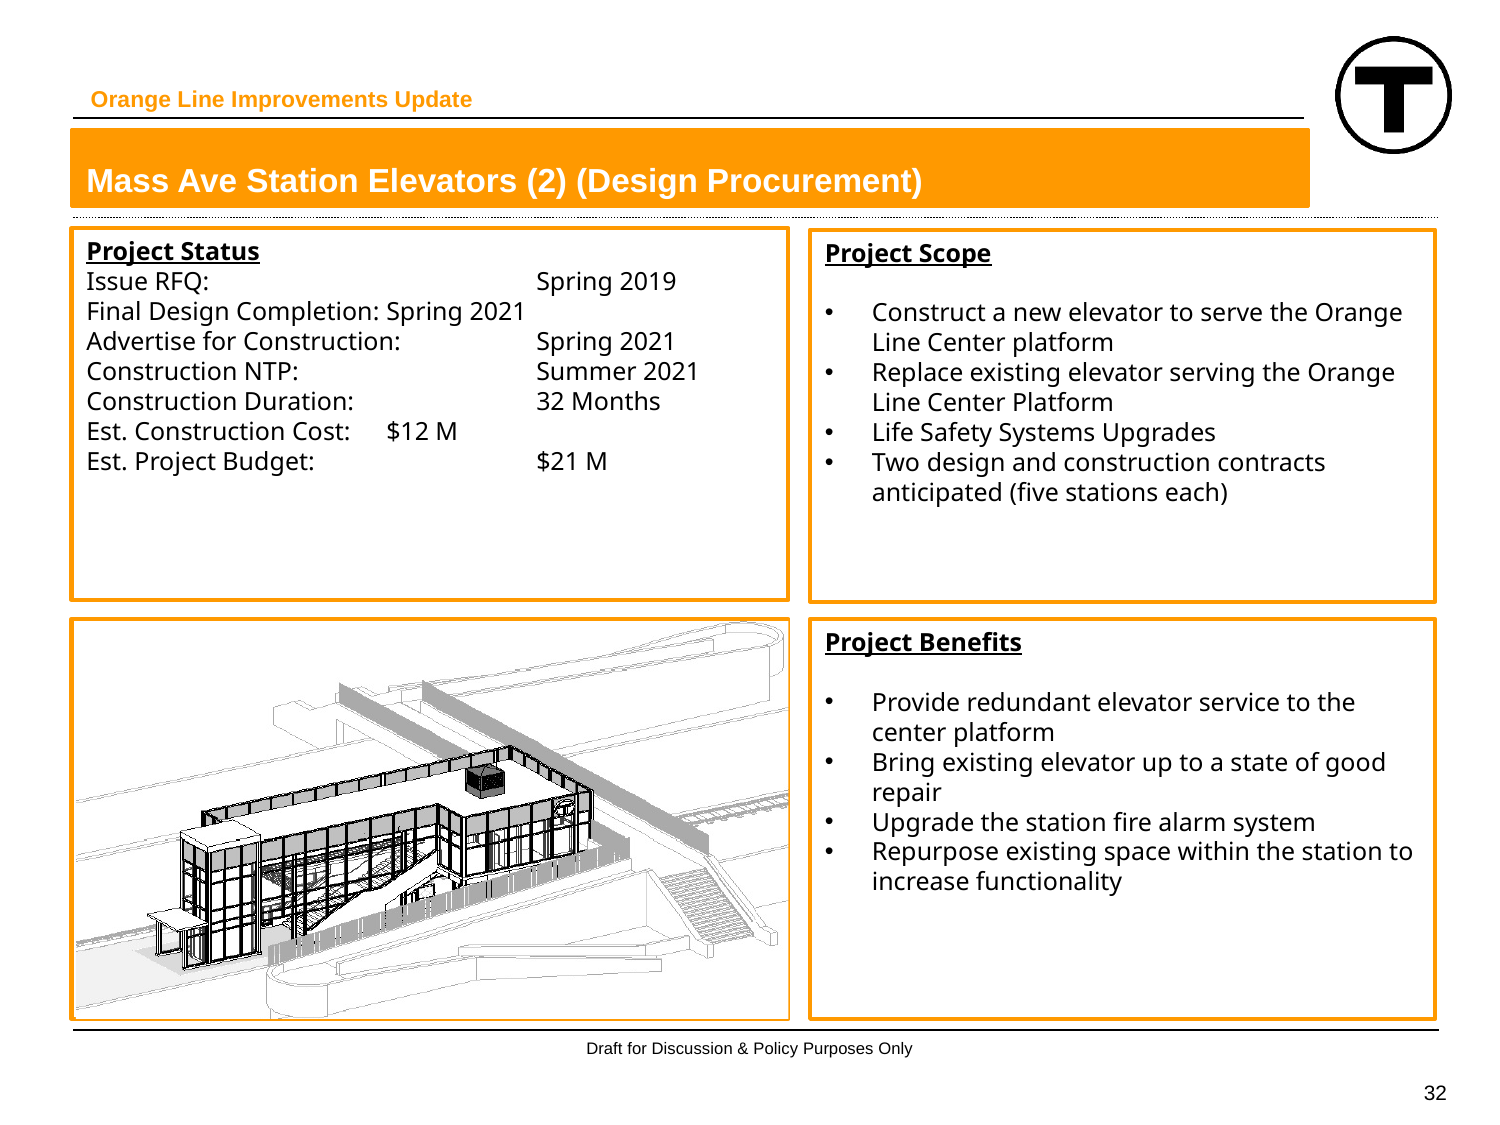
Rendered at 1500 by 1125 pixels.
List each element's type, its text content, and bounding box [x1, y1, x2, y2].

text_box Project Scope Construct a new elevator to serve the Orange Line Center platform Replace existing elevator serving the Orange Line Center Platform Life Safety Systems Upgrades Two design and construction contracts anticipated (five stations each) [808, 228, 1437, 604]
text_box One Project Photo [69, 617, 790, 1021]
picture [1335, 36, 1452, 154]
text_box Orange Line Improvements Update [75, 77, 738, 120]
title Mass Ave Station Elevators (2) (Design Procurement) [71, 130, 1309, 207]
text_box Project Benefits Provide redundant elevator service to the center platform Bring existing elevator up to a state of good repair Upgrade the station fire alarm system Repurpose existing space within the station to increase functionality [808, 617, 1437, 1021]
picture [75, 621, 789, 1020]
text_box Project Status Issue RFQ: Spring 2019 Final Design Completion: Spring 2021 Advertise for Construction: Spring 2021 Construction NTP: Summer 2021 Construction Duration: 32 Months Est. Construction Cost: $12 M Est. Project Budget: $21 M [69, 226, 790, 602]
